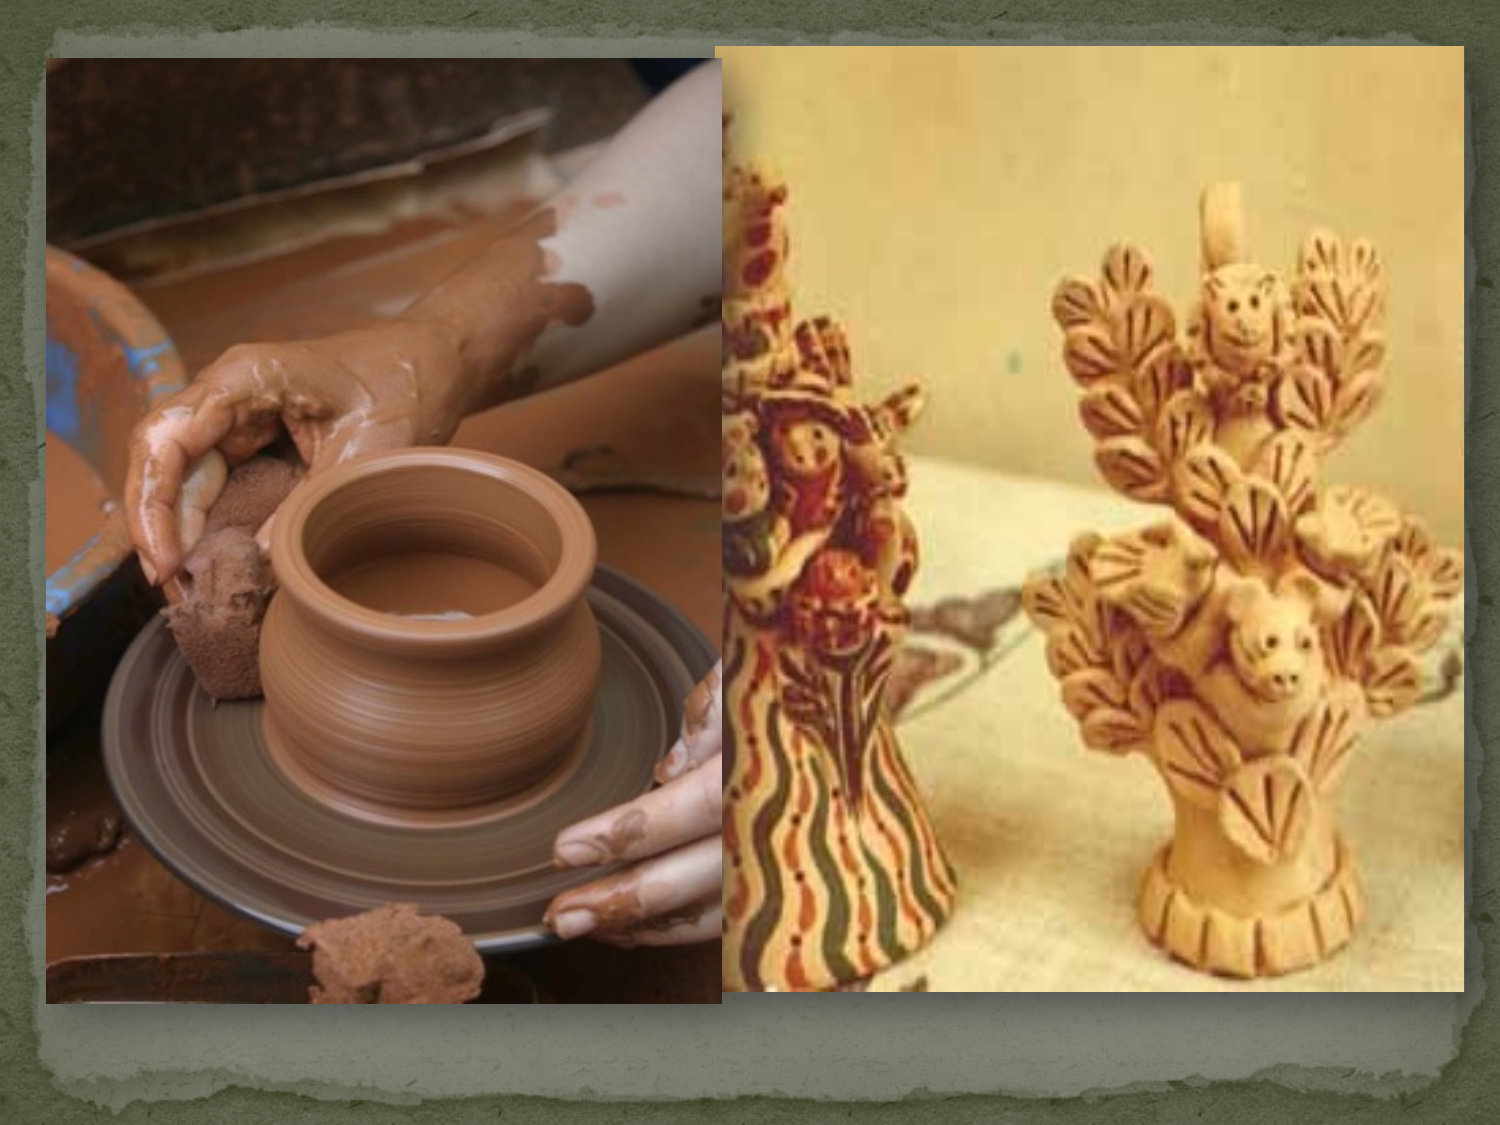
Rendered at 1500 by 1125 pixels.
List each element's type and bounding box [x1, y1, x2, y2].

list [48, 60, 721, 1002]
list [721, 48, 1464, 991]
